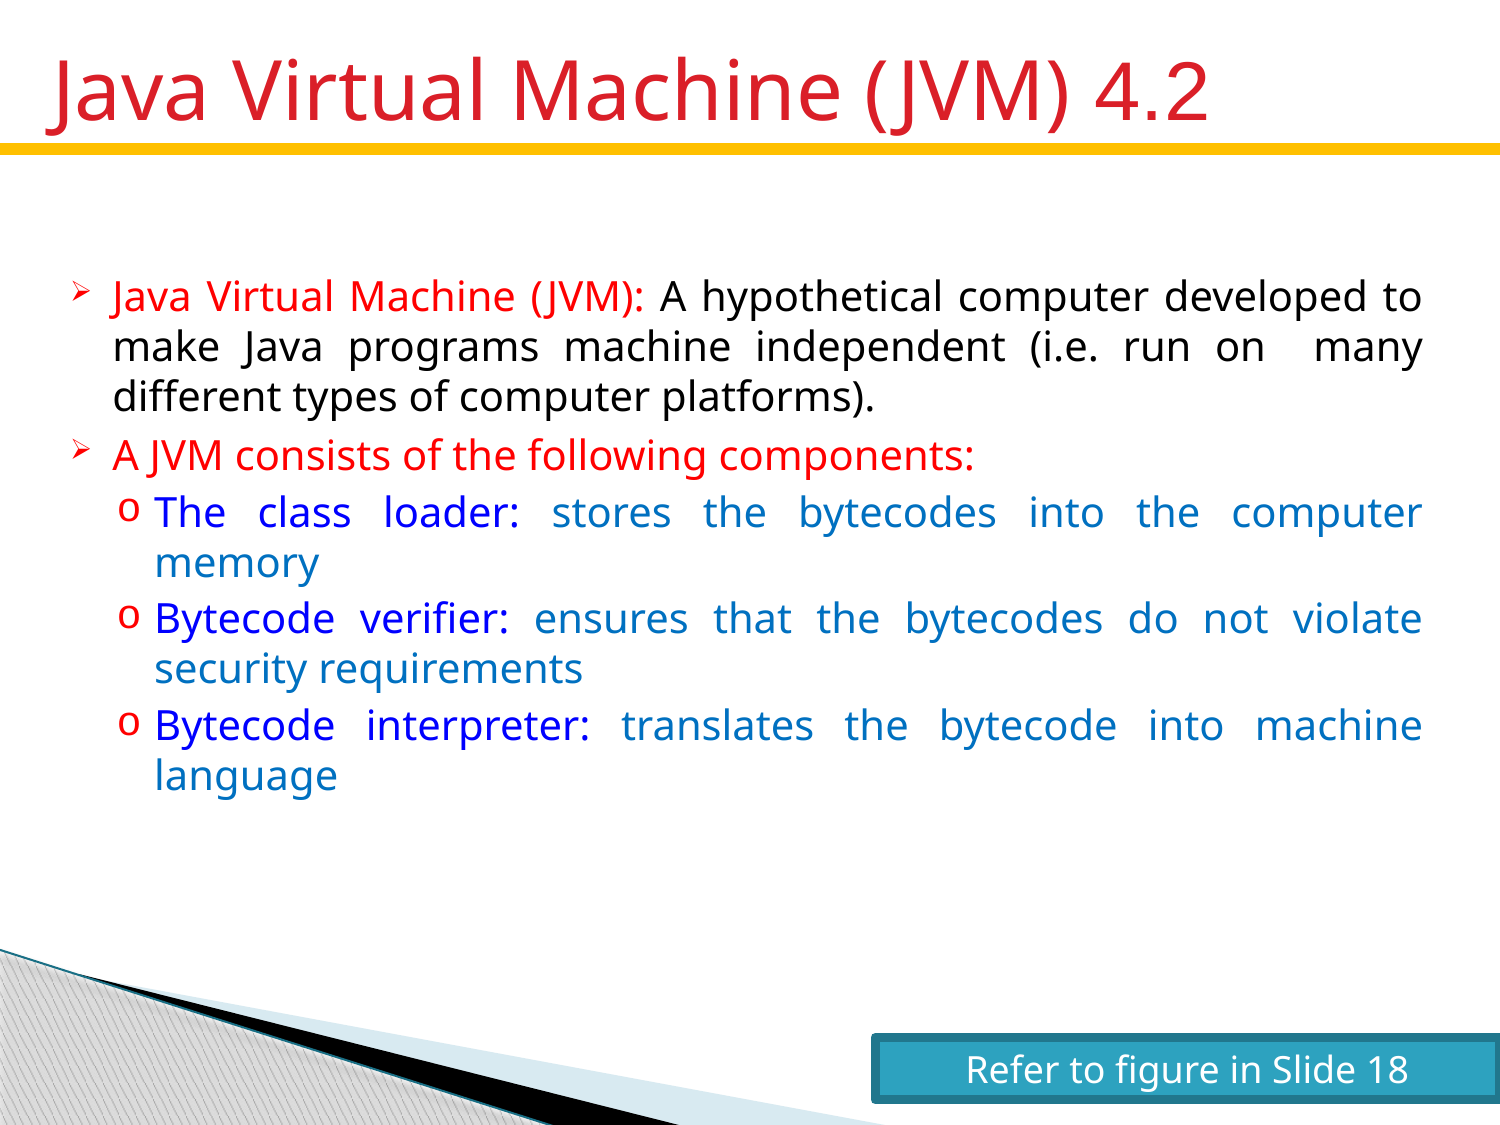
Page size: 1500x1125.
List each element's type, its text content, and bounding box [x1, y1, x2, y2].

text_box Refer to figure in Slide 18 [871, 1033, 1500, 1104]
title 4.2 Java Virtual Machine (JVM) [37, 24, 1375, 143]
slide_number 21 [1418, 1104, 1479, 1112]
list Java Virtual Machine (JVM): A hypothetical computer developed to make Java programs machine independent (i.e. run on many different types of computer platforms). A JVM consists of the following components: The class loader: stores the bytecodes into the computer memory Bytecode verifier: ensures that the bytecodes do not violate security requirements Bytecode interpreter: translates the bytecode into machine language [37, 262, 1438, 1000]
